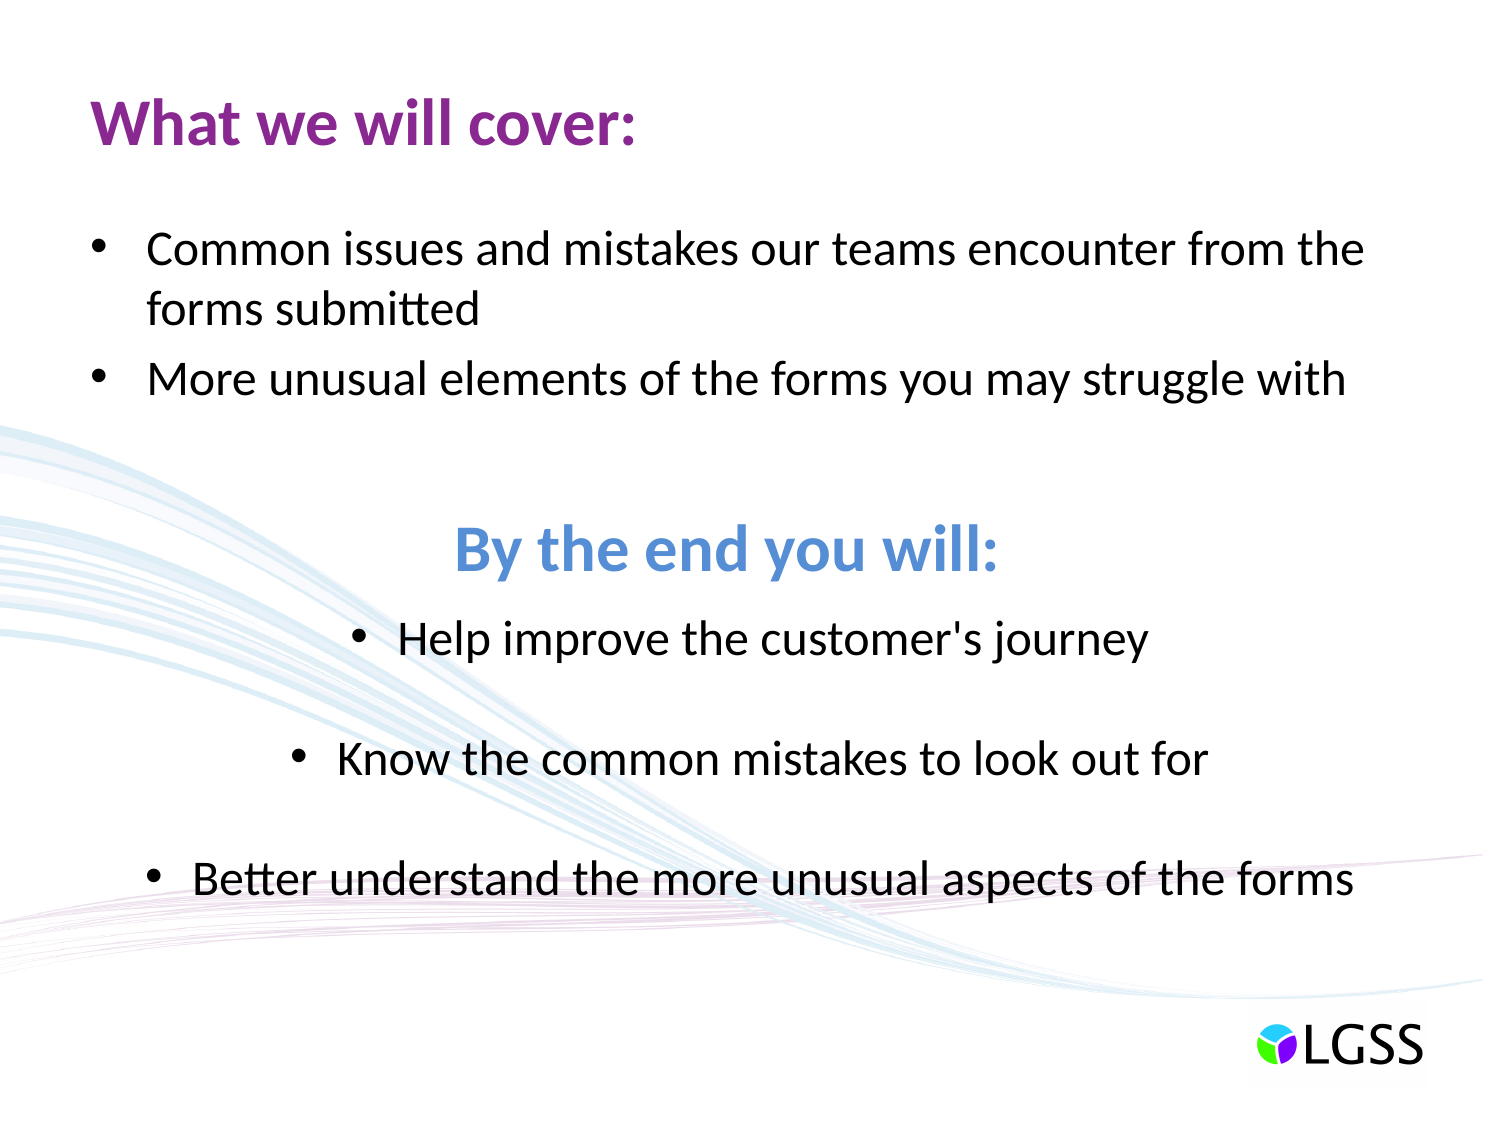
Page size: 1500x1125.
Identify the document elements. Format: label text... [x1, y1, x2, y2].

title What we will cover: [74, 44, 1426, 173]
list Common issues and mistakes our teams encounter from the forms submitted More unusual elements of the forms you may struggle with [74, 207, 1426, 423]
picture [0, 425, 1483, 1089]
